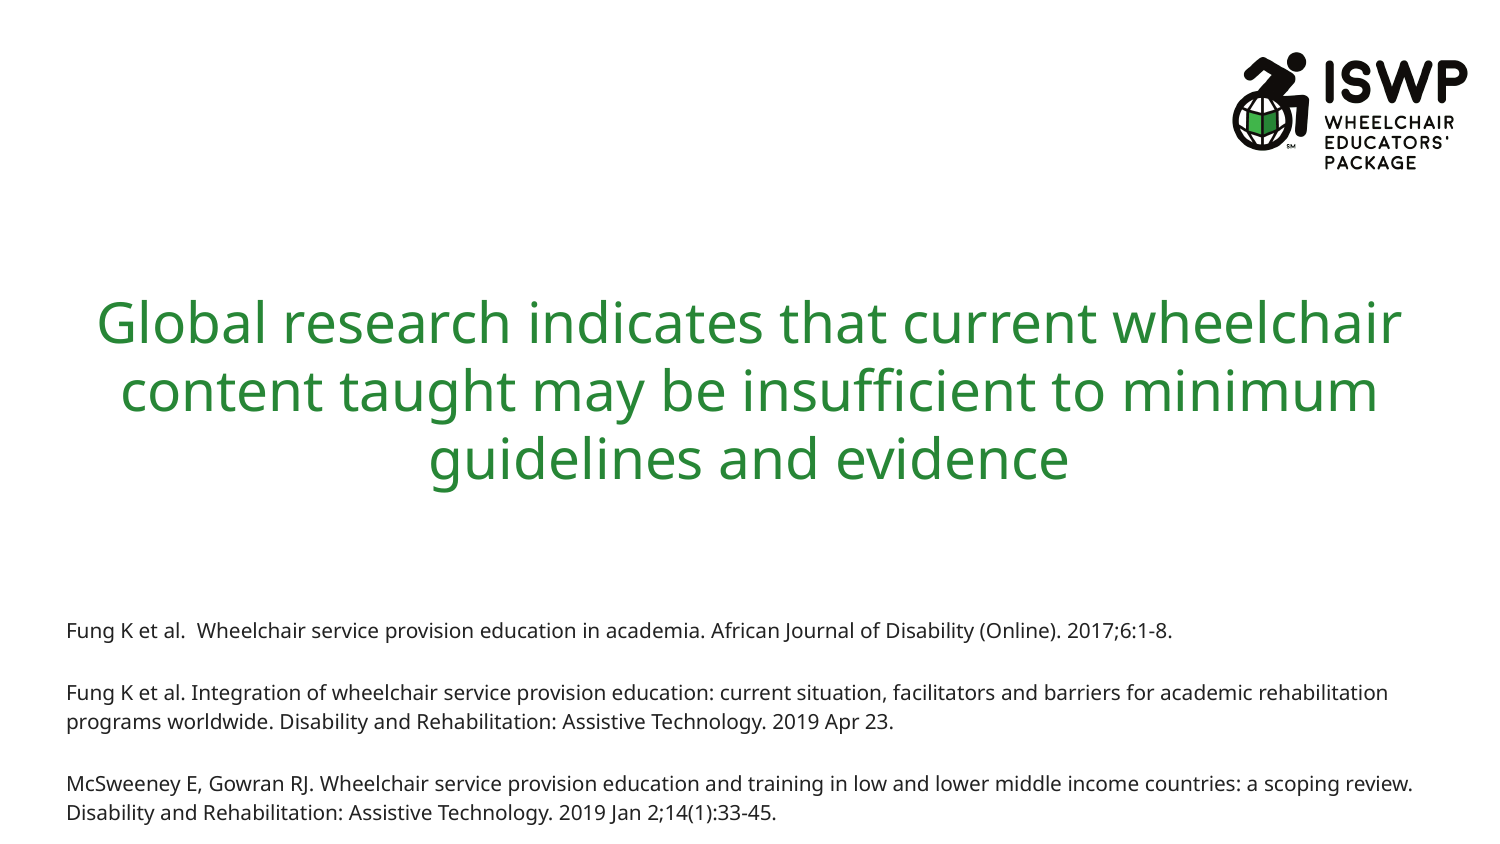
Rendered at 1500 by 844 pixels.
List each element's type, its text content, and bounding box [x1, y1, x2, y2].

title Global research indicates that current wheelchair content taught may be insufficient to minimum guidelines and evidence [51, 271, 1449, 366]
picture [1207, 11, 1488, 196]
list Fung K et al. Wheelchair service provision education in academia. African Journal of Disability (Online). 2017;6:1-8. Fung K et al. Integration of wheelchair service provision education: current situation, facilitators and barriers for academic rehabilitation programs worldwide. Disability and Rehabilitation: Assistive Technology. 2019 Apr 23. McSweeney E, Gowran RJ. Wheelchair service provision education and training in low and lower middle income countries: a scoping review. Disability and Rehabilitation: Assistive Technology. 2019 Jan 2;14(1):33-45. [51, 599, 1449, 725]
